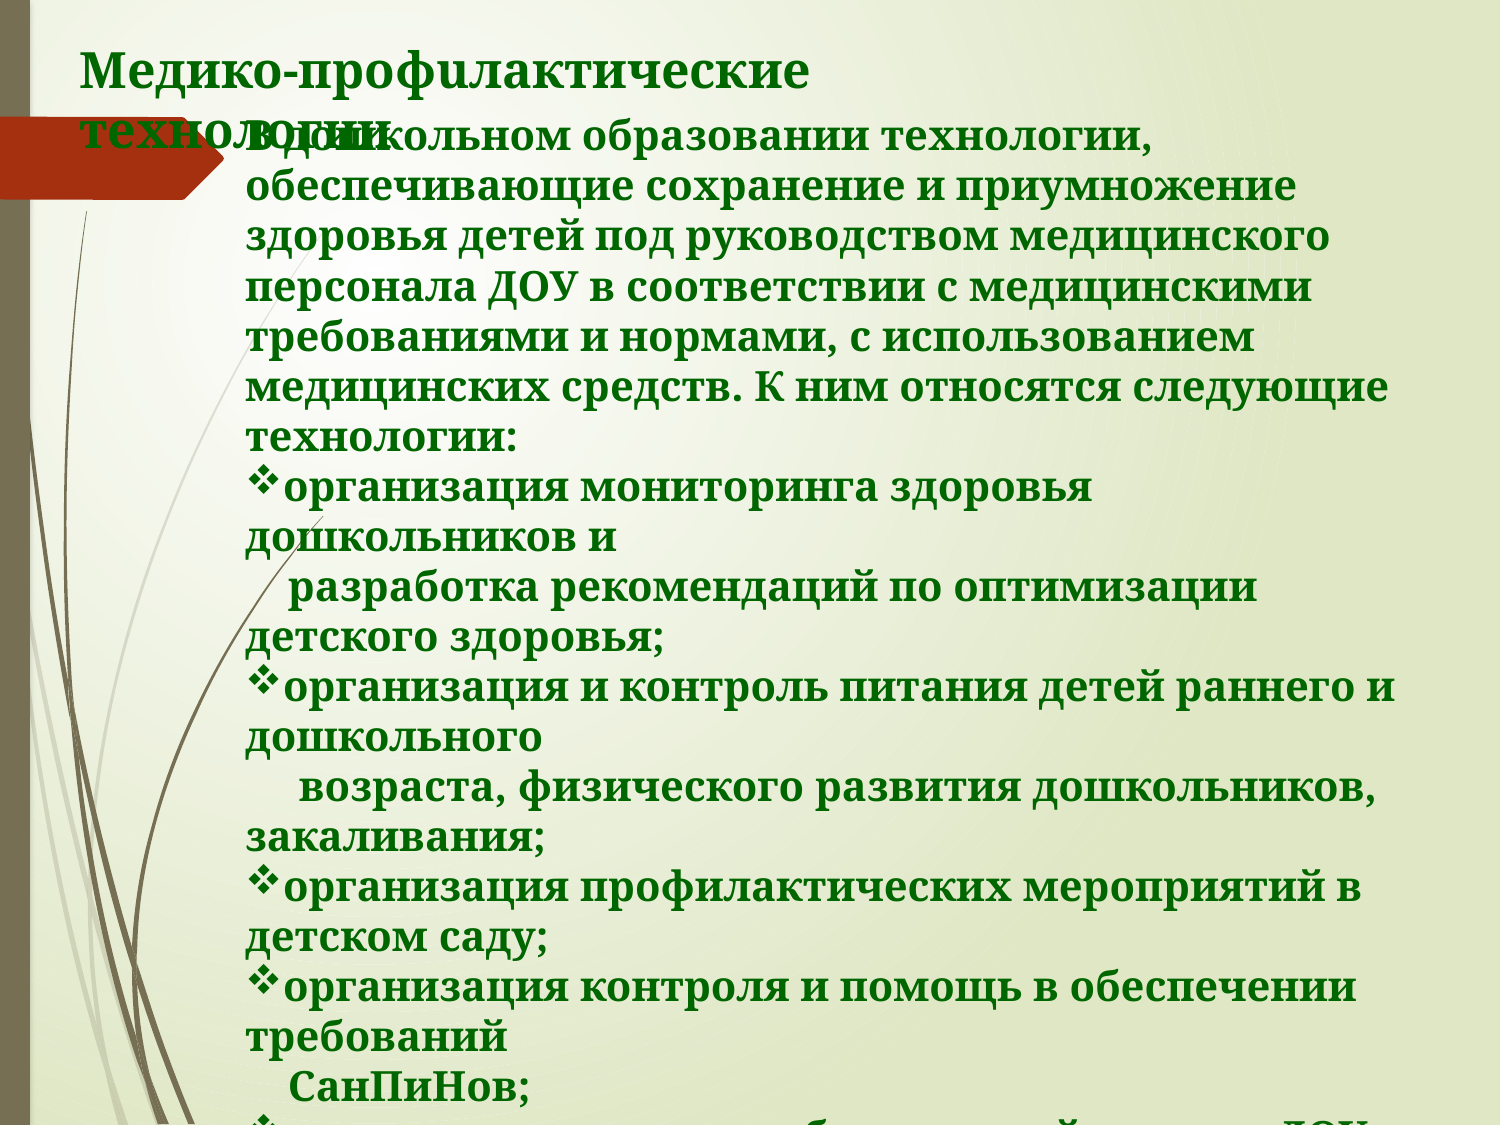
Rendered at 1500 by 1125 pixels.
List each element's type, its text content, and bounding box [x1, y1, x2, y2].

text_box В дошкольном образовании технологии, обеспечивающие сохранение и приумножение здоровья детей под руководством медицинского персонала ДОУ в соответствии с медицинскими требованиями и нормами, с использованием медицинских средств. К ним относятся следующие технологии: организация мониторинга здоровья дошкольников и разработка рекомендаций по оптимизации детского здоровья; организация и контроль питания детей раннего и дошкольного возраста, физического развития дошкольников, закаливания; организация профилактических мероприятий в детском саду; организация контроля и помощь в обеспечении требований СанПиНов; организация здоровьесберегающей среды в ДОУ. [230, 101, 1447, 1125]
text_box Медико-профuлактические технологии [64, 30, 1128, 166]
